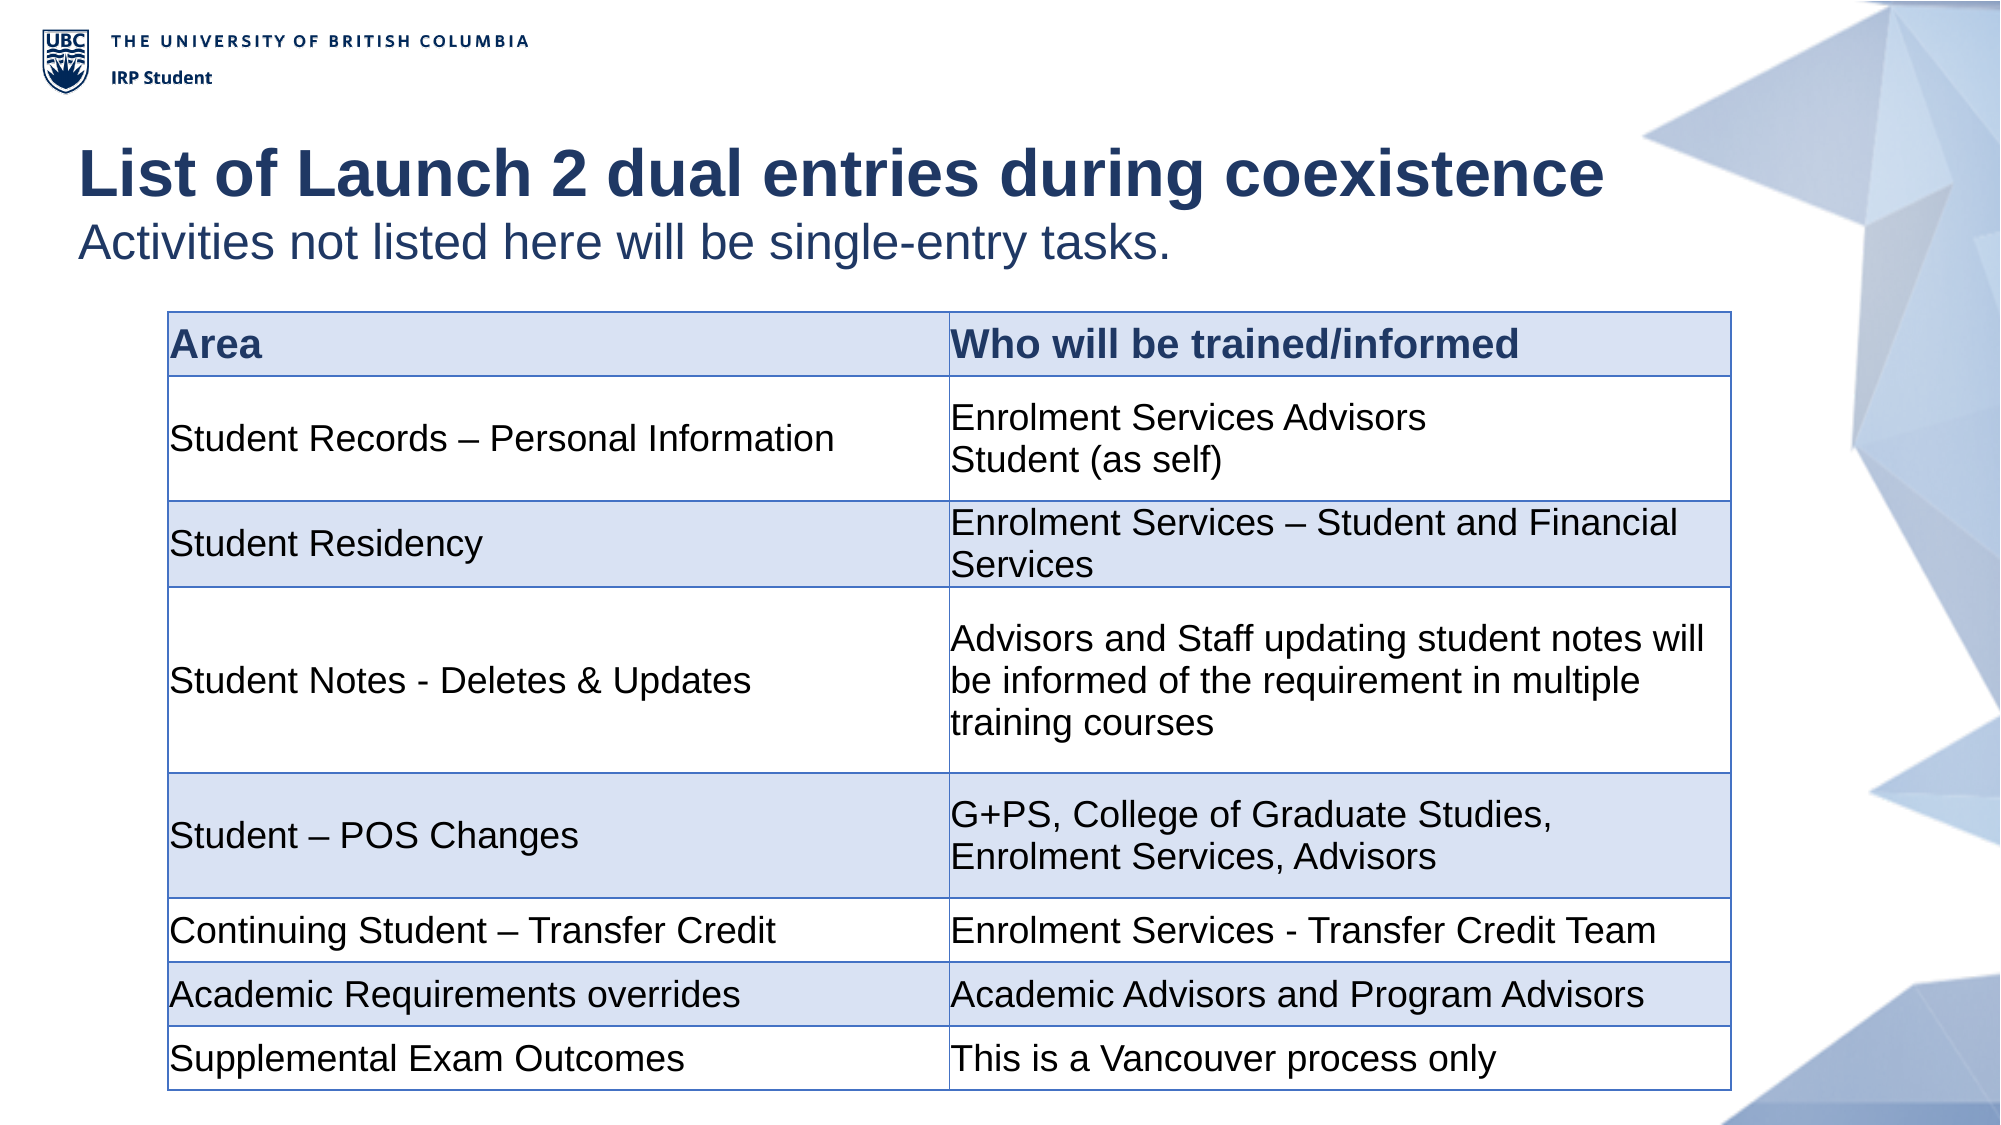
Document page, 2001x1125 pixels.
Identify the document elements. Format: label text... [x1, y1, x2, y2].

table_cell Student – POS Changes [169, 774, 854, 897]
picture [35, 22, 542, 100]
picture [854, 1, 2000, 1125]
table_cell Continuing Student – Transfer Credit [169, 899, 854, 961]
text_box List of Launch 2 dual entries during coexistence Activities not listed here will be single-entry tasks. [63, 122, 854, 183]
table_cell Academic Requirements overrides [169, 963, 854, 1025]
table_cell Student Records – Personal Information [169, 377, 854, 500]
table_cell Supplemental Exam Outcomes [169, 1027, 854, 1089]
table_cell Student Notes - Deletes & Updates [169, 588, 854, 772]
table_cell Student Residency [169, 502, 854, 586]
table_header Area [169, 313, 854, 375]
